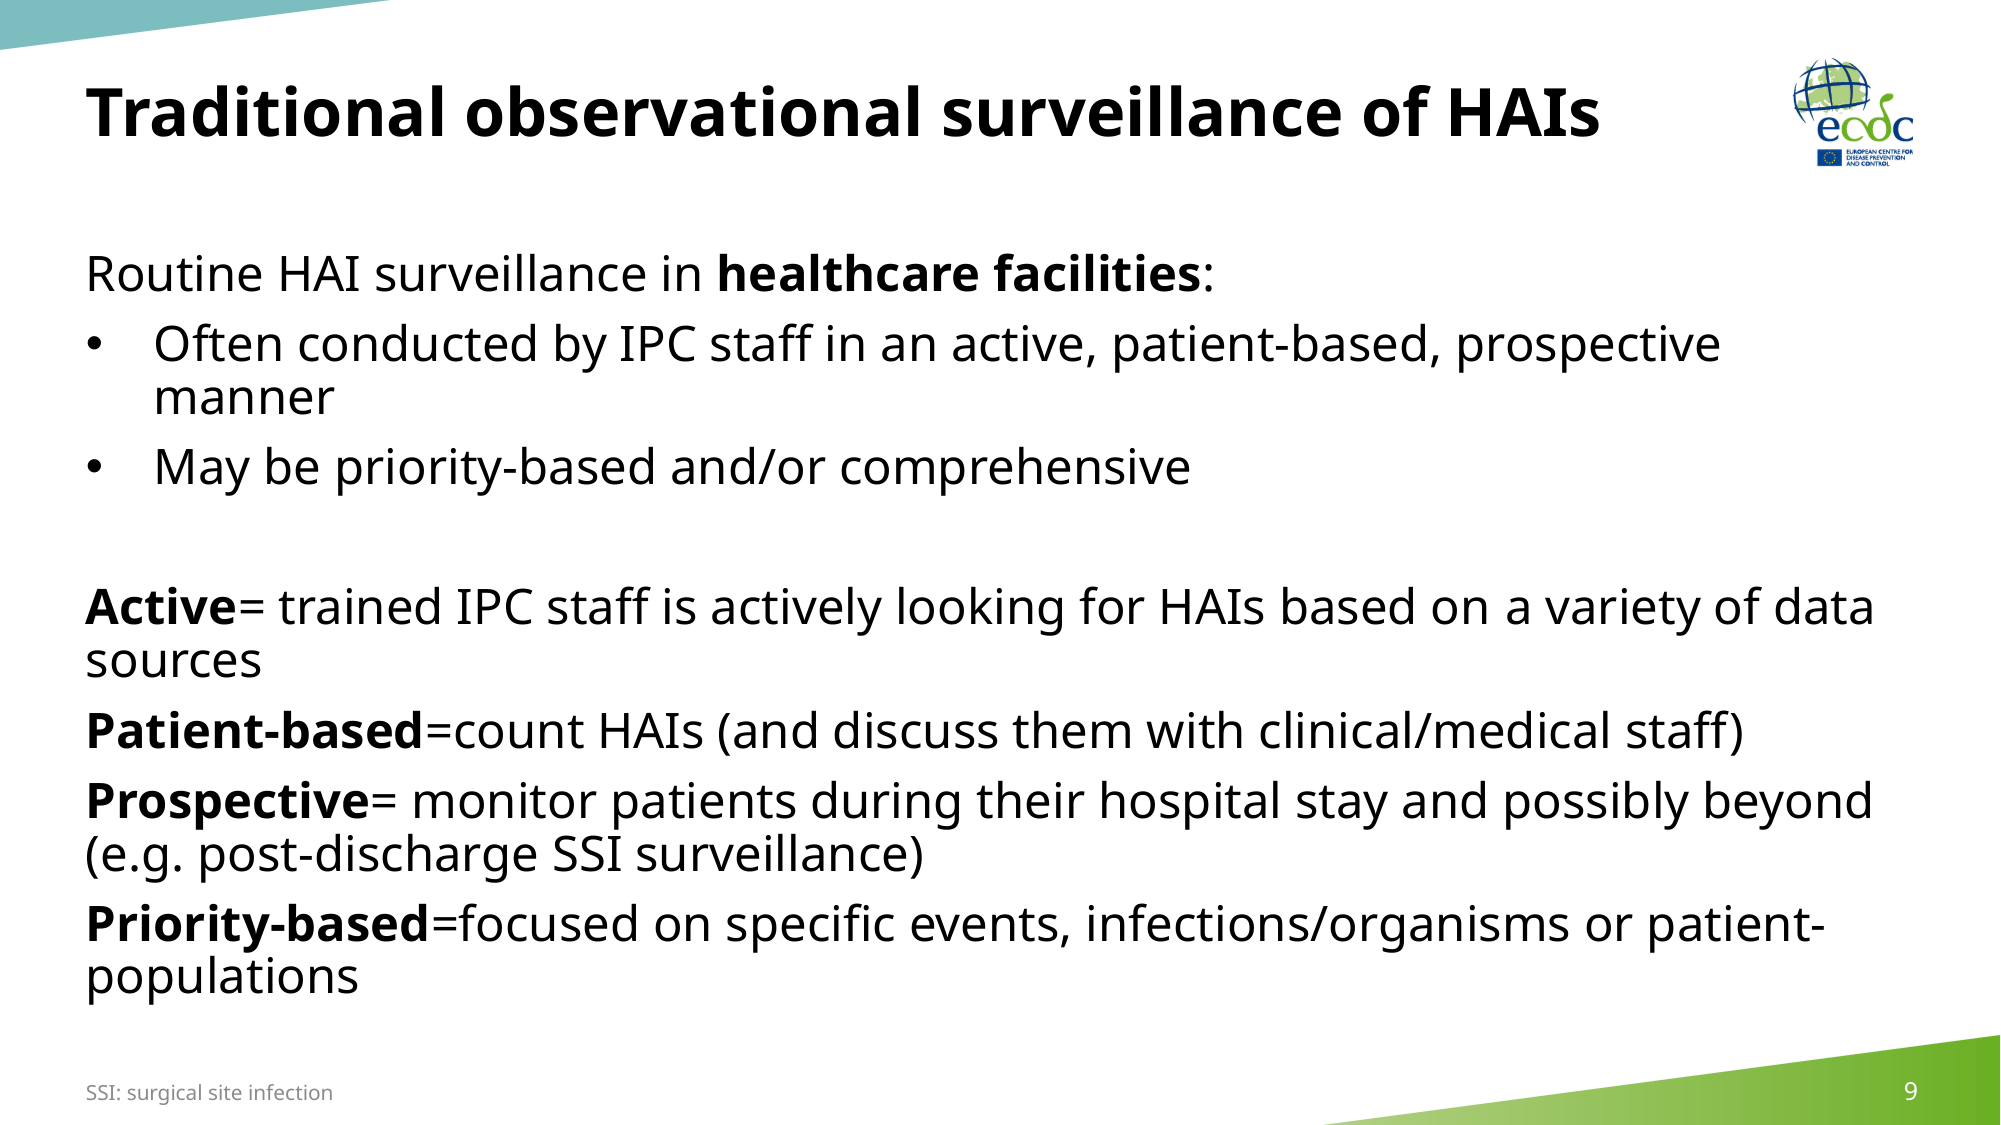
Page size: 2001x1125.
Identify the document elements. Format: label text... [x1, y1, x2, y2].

title Traditional observational surveillance of HAIs [70, 36, 1770, 193]
picture [0, 0, 2001, 1125]
footer SSI: surgical site infection [70, 1062, 1340, 1123]
list Routine HAI surveillance in healthcare facilities: Often conducted by IPC staff in an active, patient-based, prospective manner May be priority-based and/or comprehensive Active= trained IPC staff is actively looking for HAIs based on a variety of data sources Patient-based=count HAIs (and discuss them with clinical/medical staff) Prospective= monitor patients during their hospital stay and possibly beyond (e.g. post-discharge SSI surveillance) Priority-based=focused on specific events, infections/organisms or patient-populations [70, 241, 1934, 1014]
slide_number 9 [1483, 1062, 1934, 1123]
